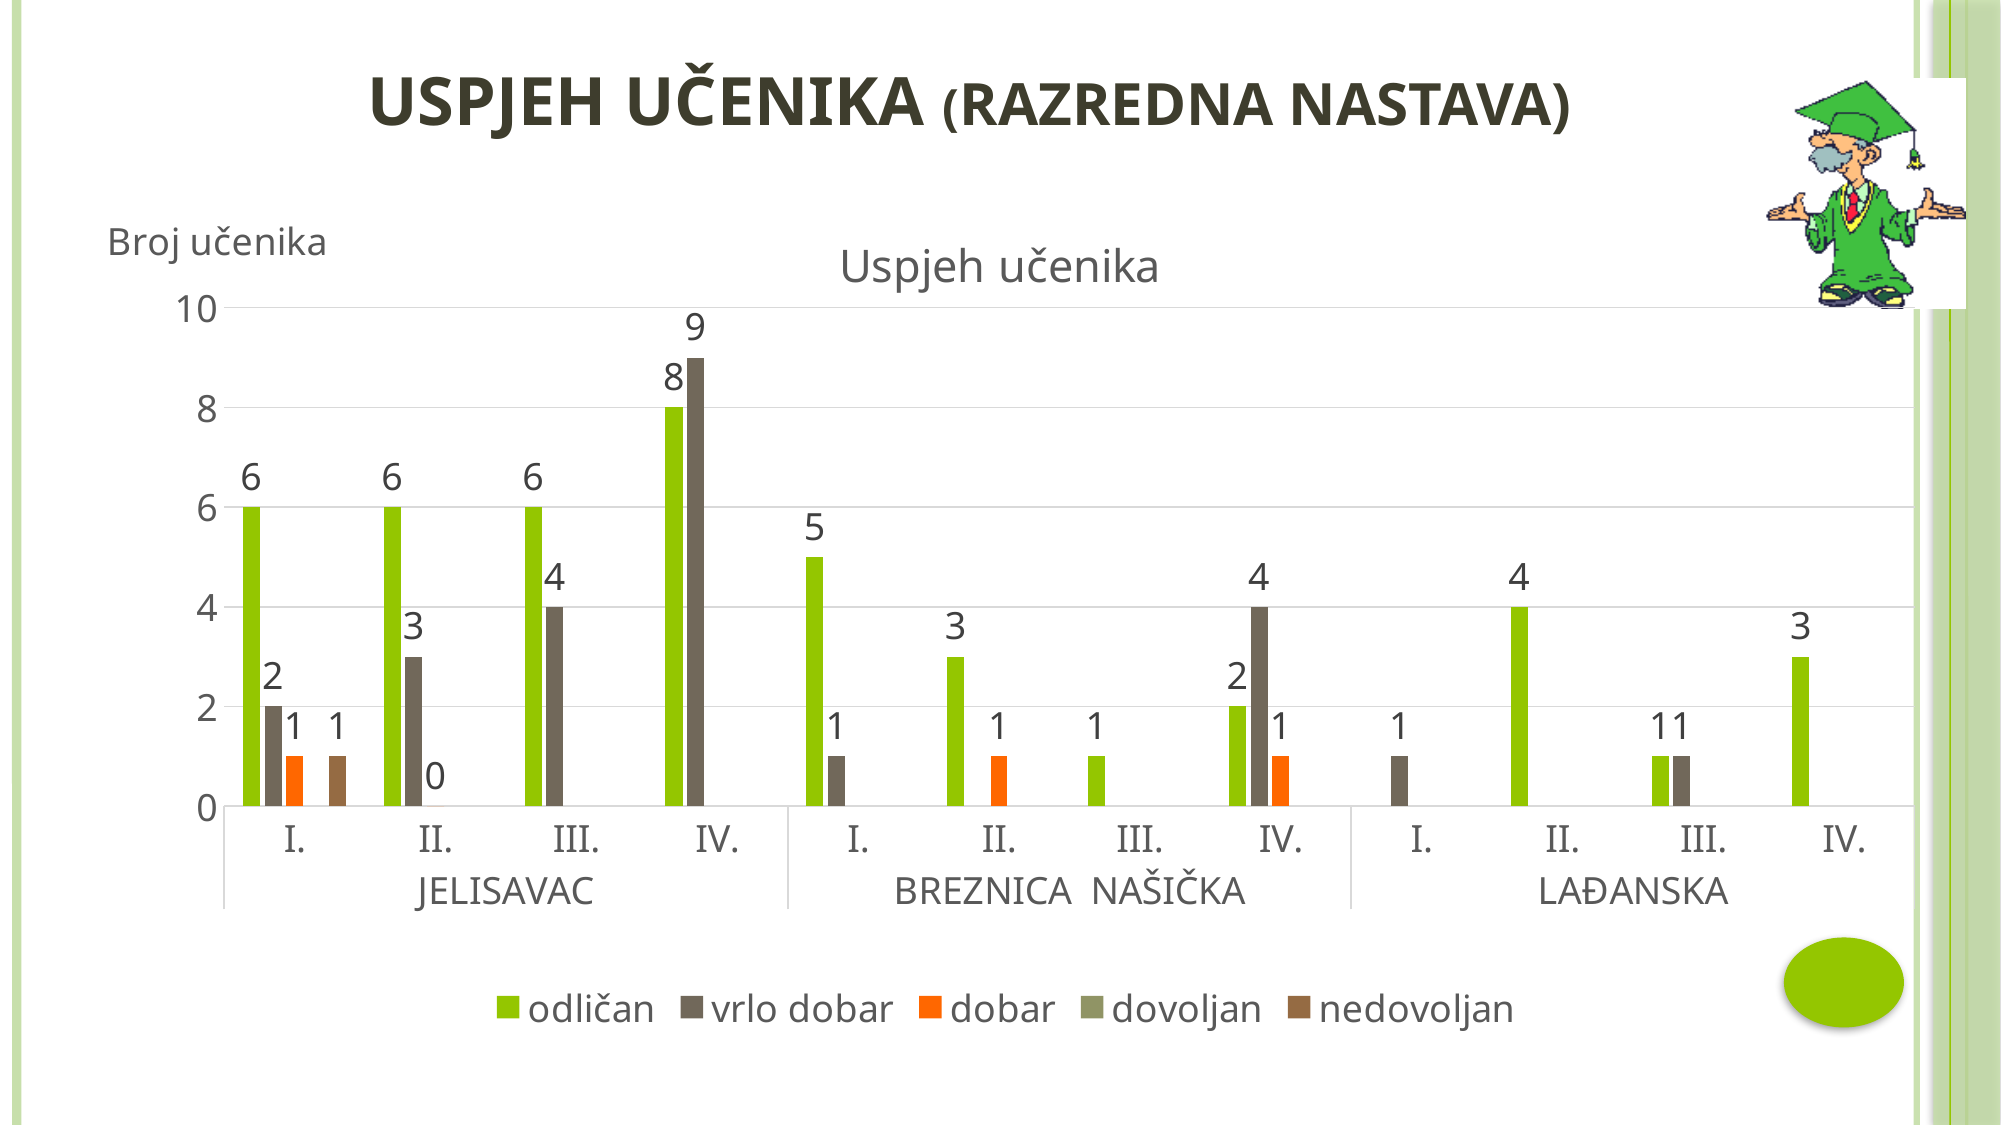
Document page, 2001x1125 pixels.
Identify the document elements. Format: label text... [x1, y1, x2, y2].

title Uspjeh učenika (razredna nastava) [320, 35, 1671, 146]
picture [1764, 78, 1966, 309]
chart [72, 194, 1940, 1042]
